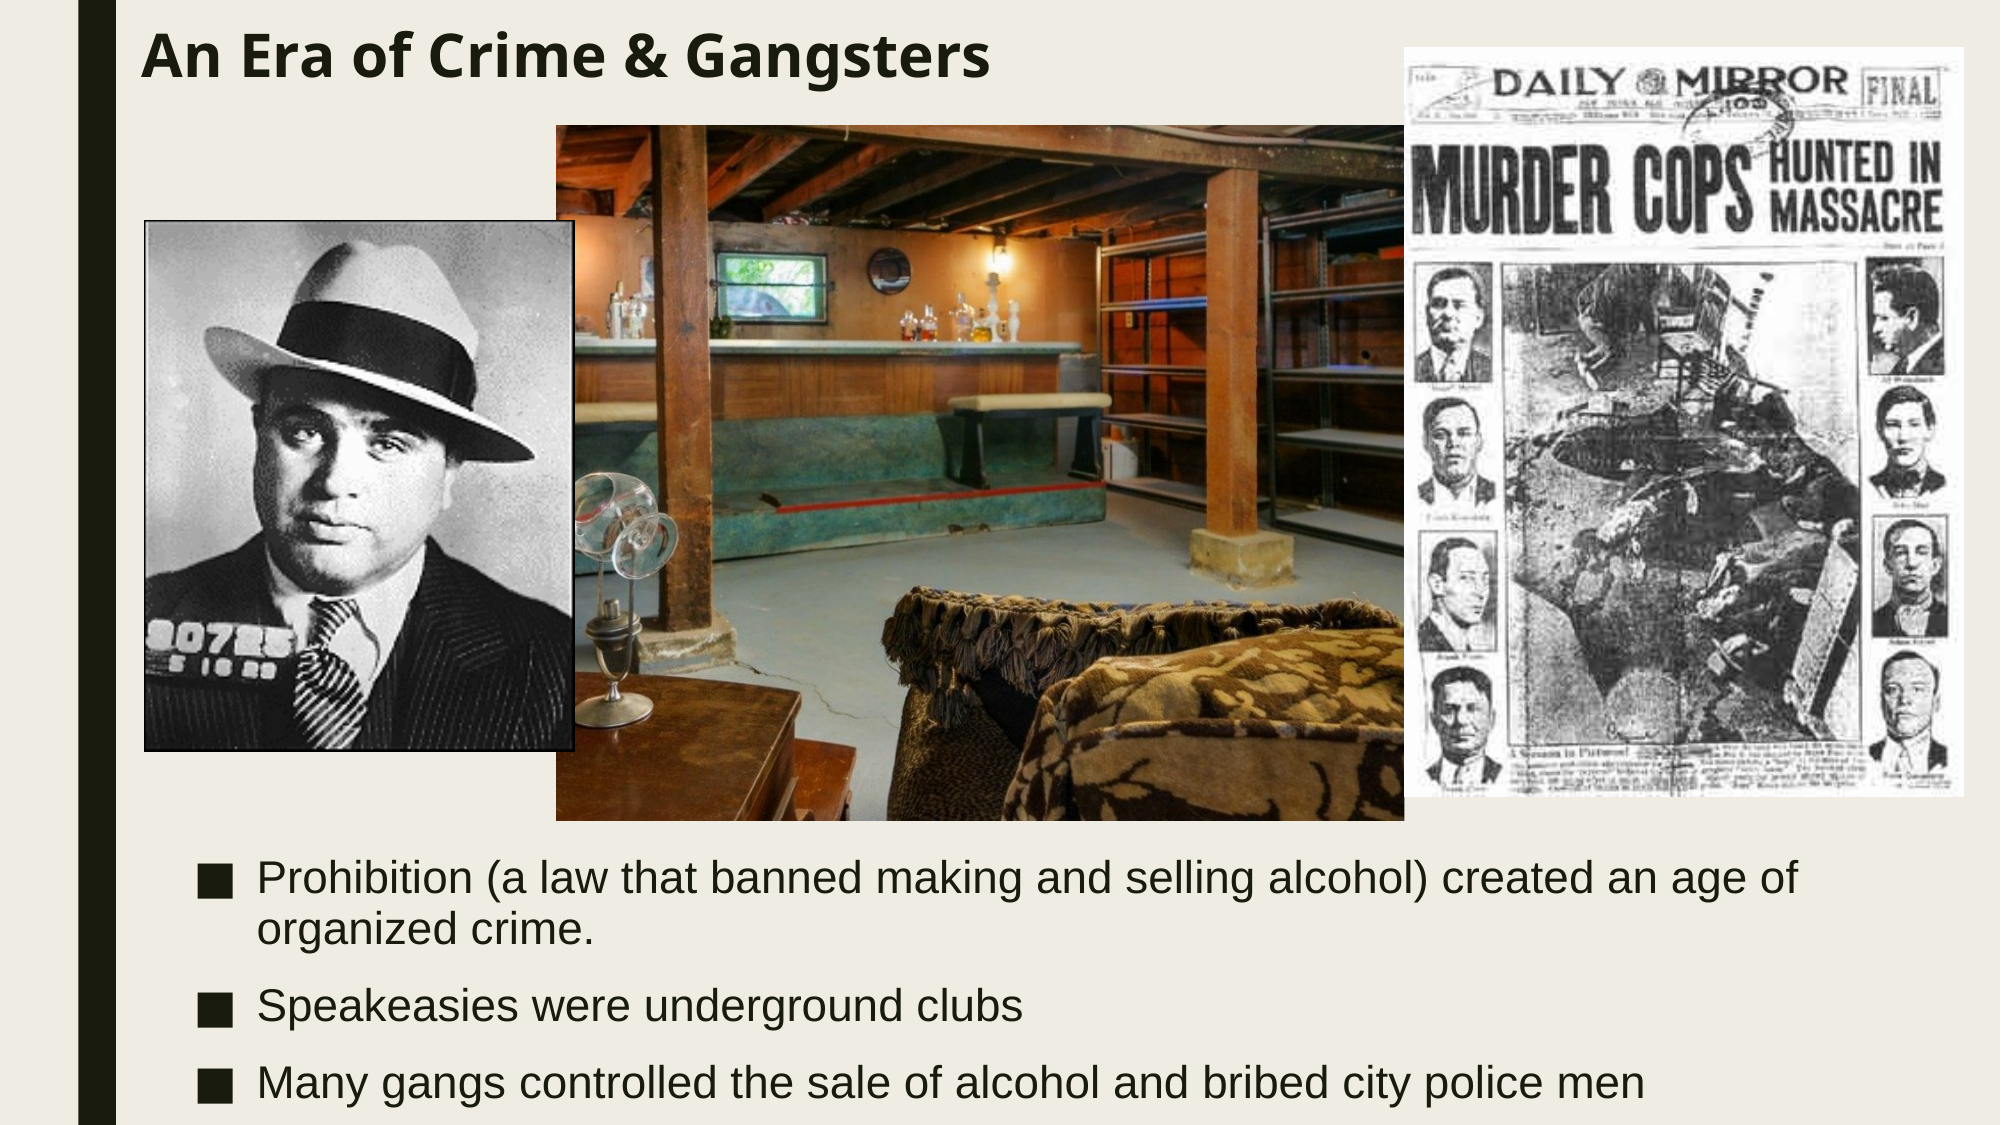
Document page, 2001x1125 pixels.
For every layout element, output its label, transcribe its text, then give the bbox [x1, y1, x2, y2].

list Prohibition (a law that banned making and selling alcohol) created an age of organized crime. Speakeasies were underground clubs Many gangs controlled the sale of alcohol and bribed city police men [178, 844, 1952, 1095]
picture [1404, 47, 1964, 797]
picture [144, 220, 575, 752]
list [556, 125, 1405, 821]
title An Era of Crime & Gangsters [126, 17, 1011, 152]
